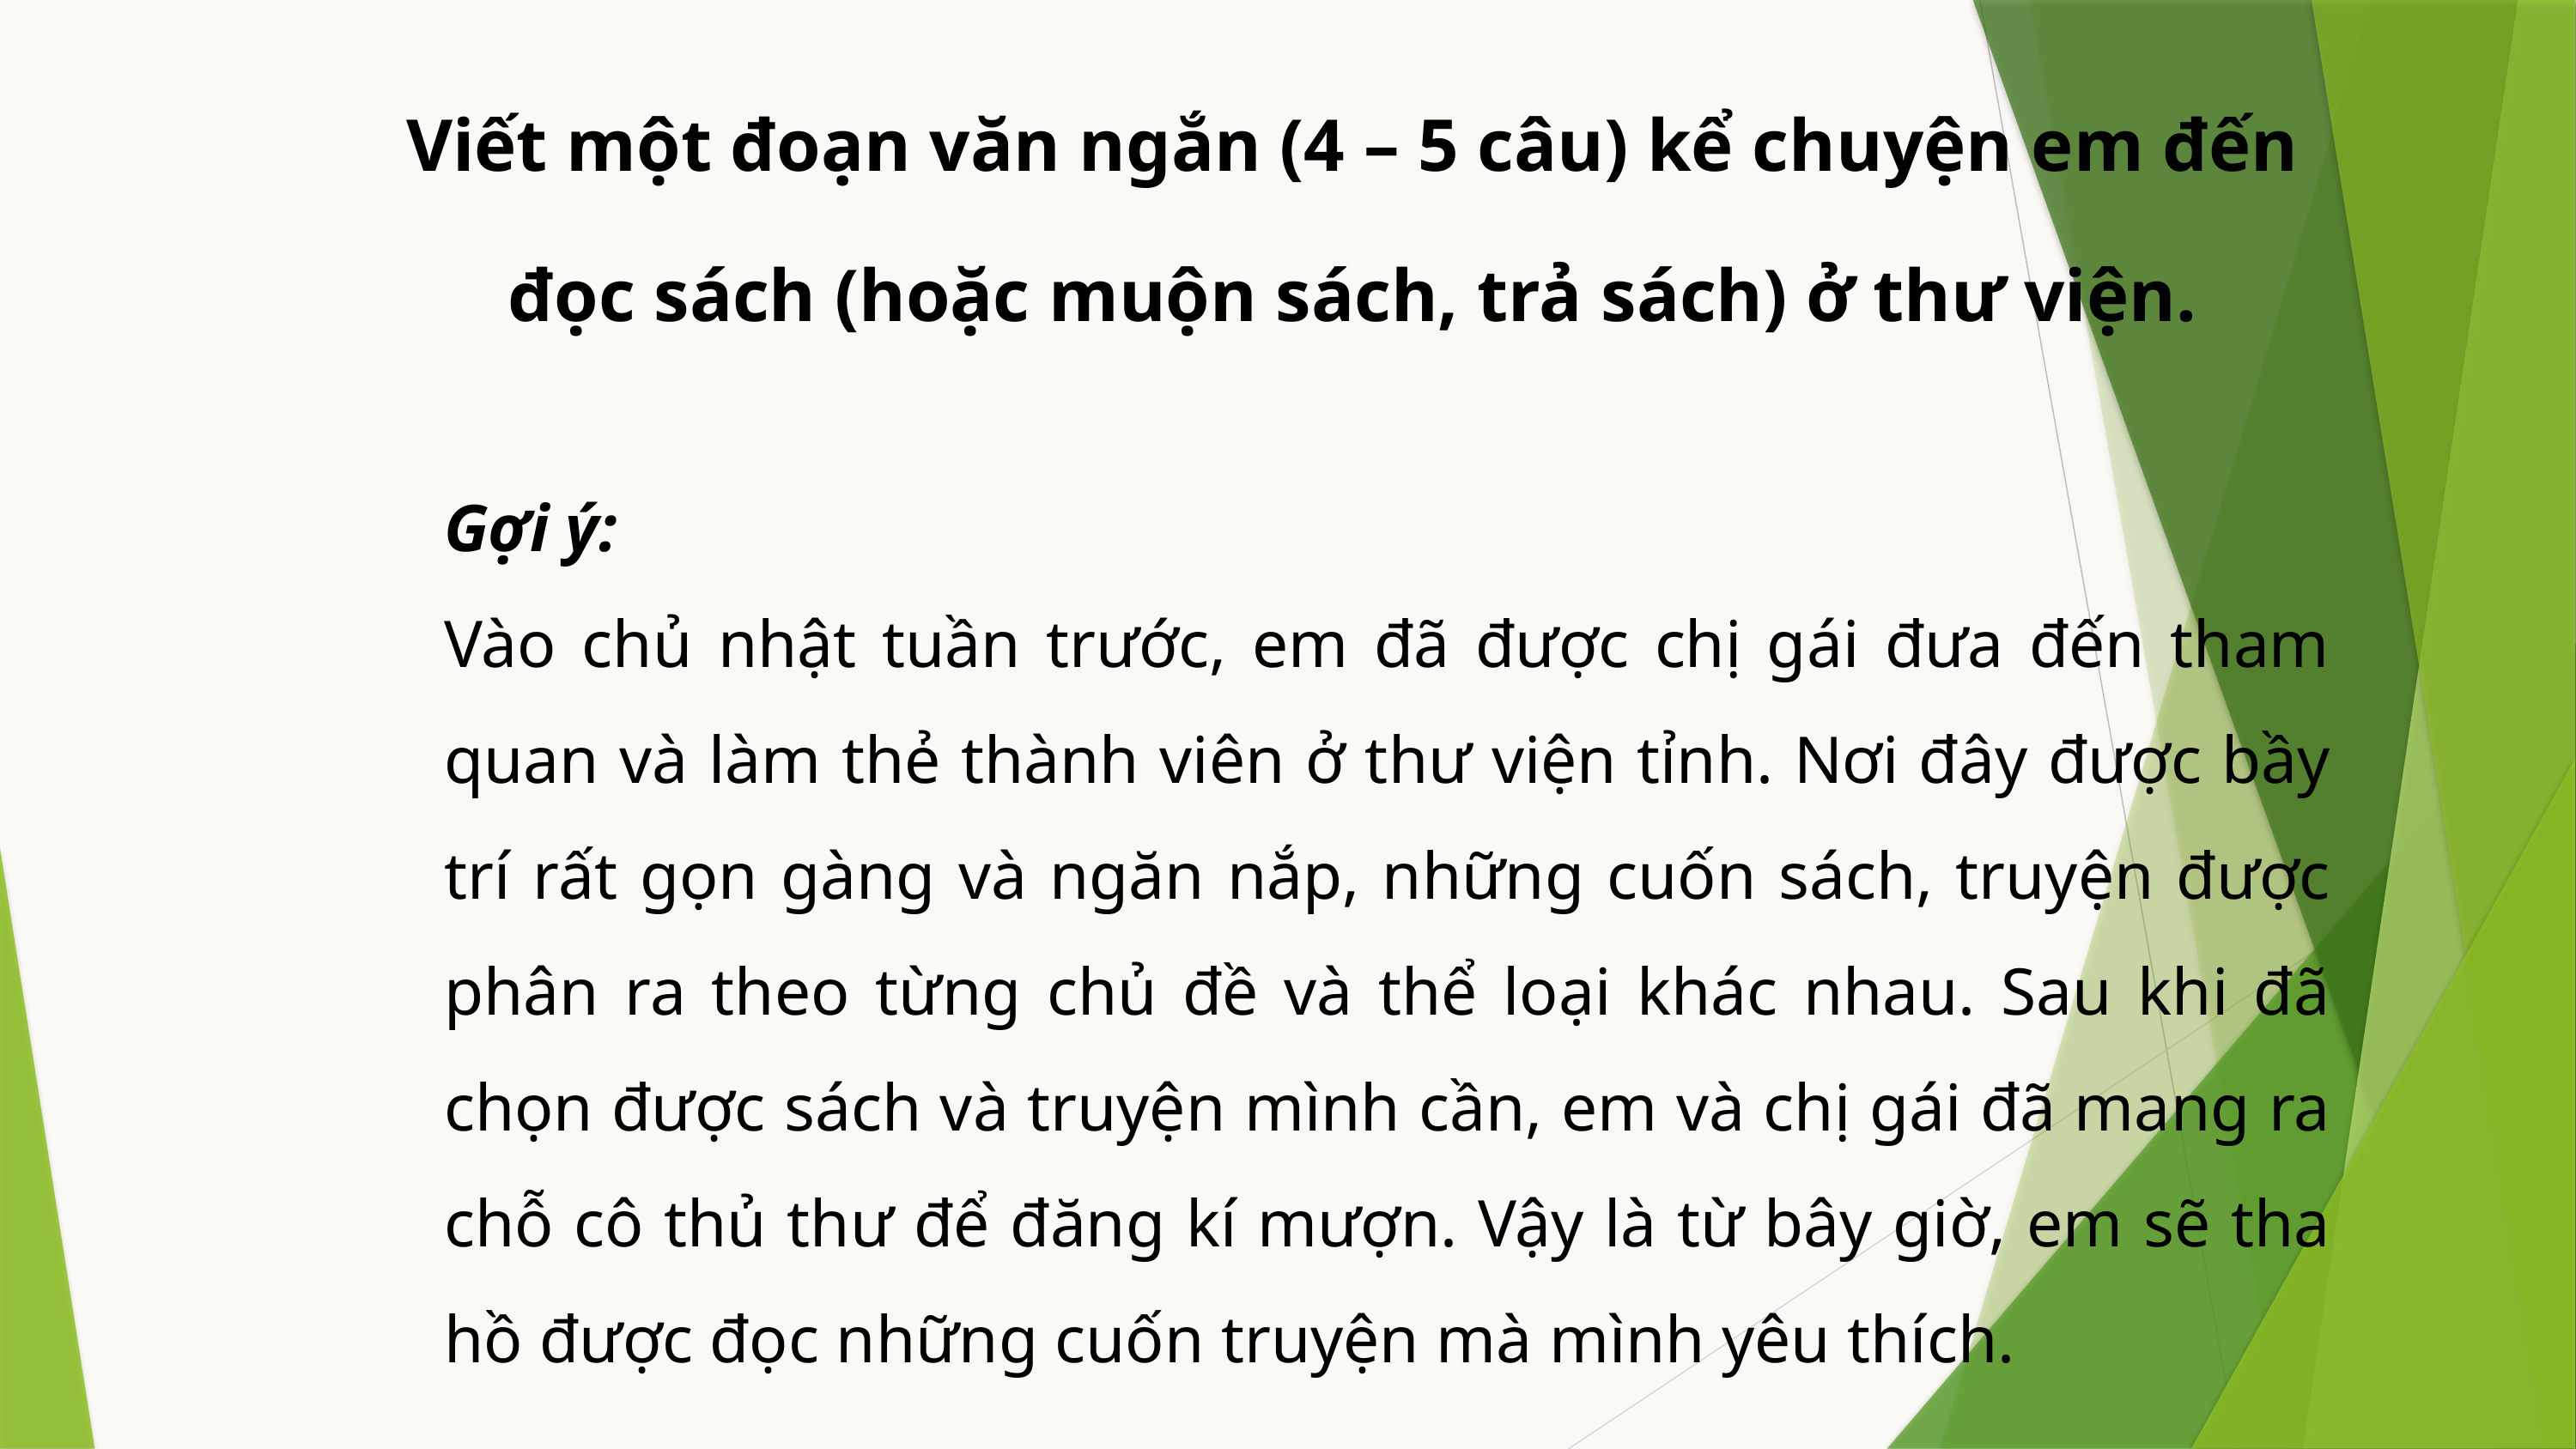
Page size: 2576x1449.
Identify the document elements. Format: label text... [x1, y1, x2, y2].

text_box Viết một đoạn văn ngắn (4 – 5 câu) kể chuyện em đến đọc sách (hoặc muộn sách, trả sách) ở thư viện. [379, 35, 2328, 336]
text_box Gợi ý: Vào chủ nhật tuần trước, em đã được chị gái đưa đến tham quan và làm thẻ thành viên ở thư viện tỉnh. Nơi đây được bầy trí rất gọn gàng và ngăn nắp, những cuốn sách, truyện được phân ra theo từng chủ đề và thể loại khác nhau. Sau khi đã chọn được sách và truyện mình cần, em và chị gái đã mang ra chỗ cô thủ thư để đăng kí mượn. Vậy là từ bây giờ, em sẽ tha hồ được đọc những cuốn truyện mà mình yêu thích. [444, 448, 2331, 1376]
